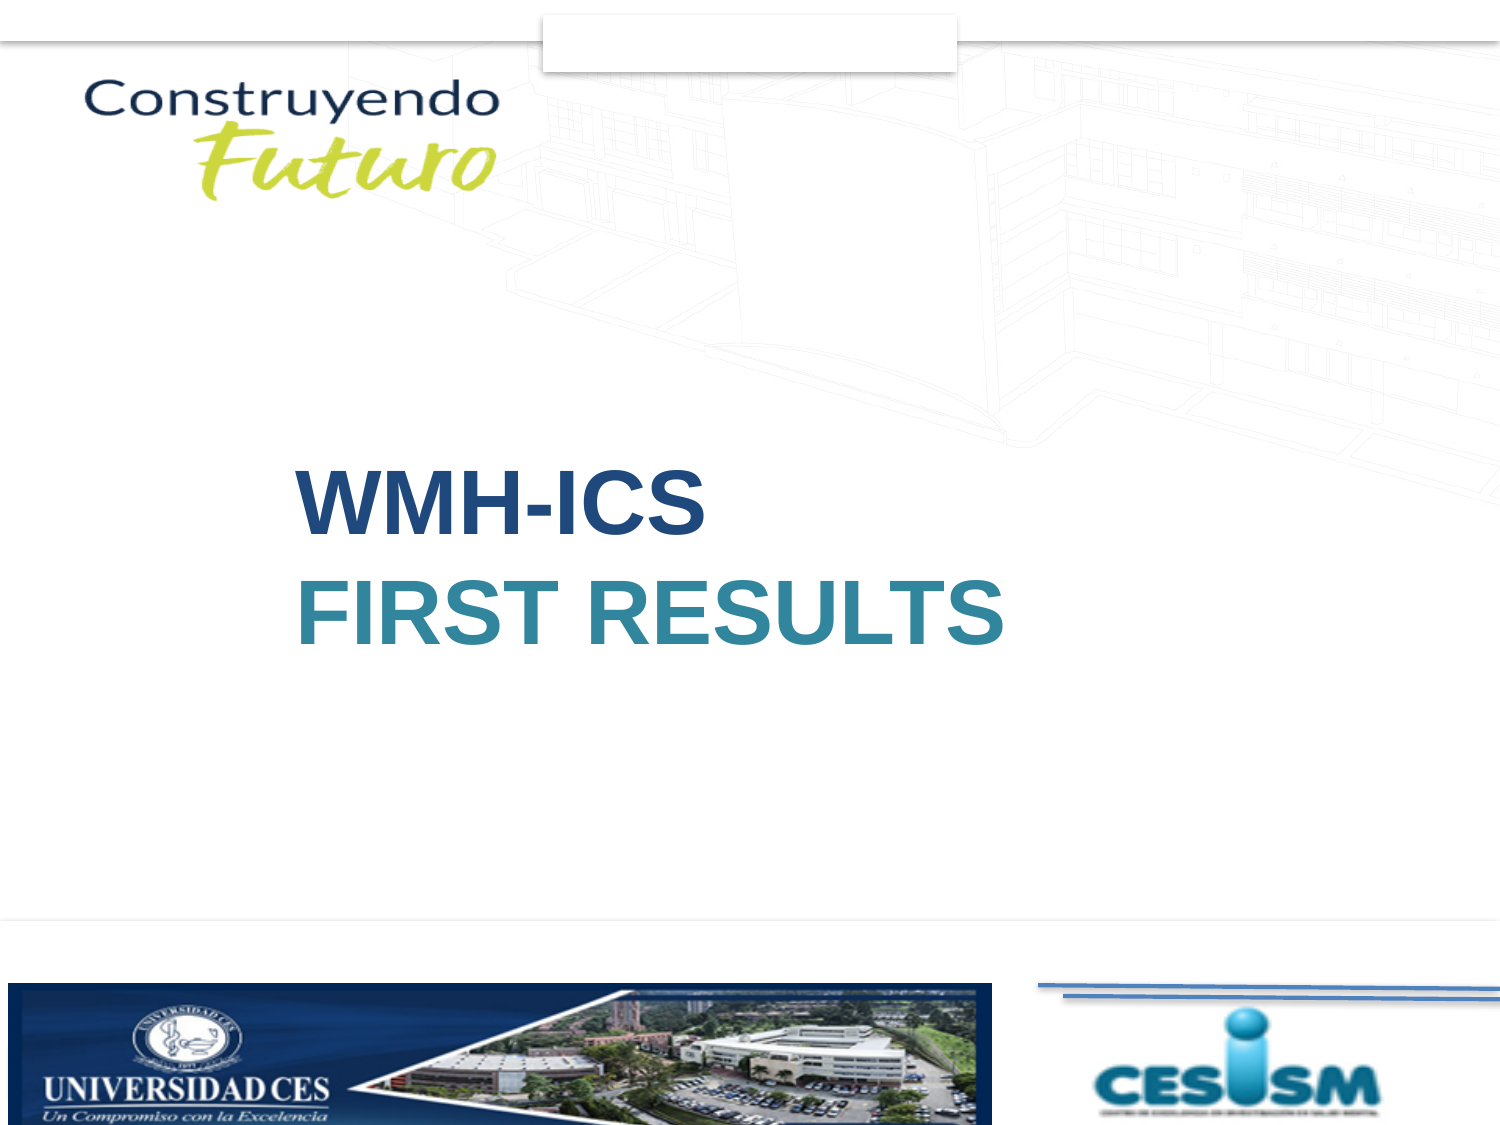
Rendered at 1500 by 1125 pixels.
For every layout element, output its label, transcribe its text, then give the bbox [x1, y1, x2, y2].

picture [0, 41, 1500, 921]
picture [1057, 988, 1431, 1125]
text_box WMH-ICS FIRST RESULTS [280, 435, 1023, 670]
picture [8, 983, 992, 1125]
